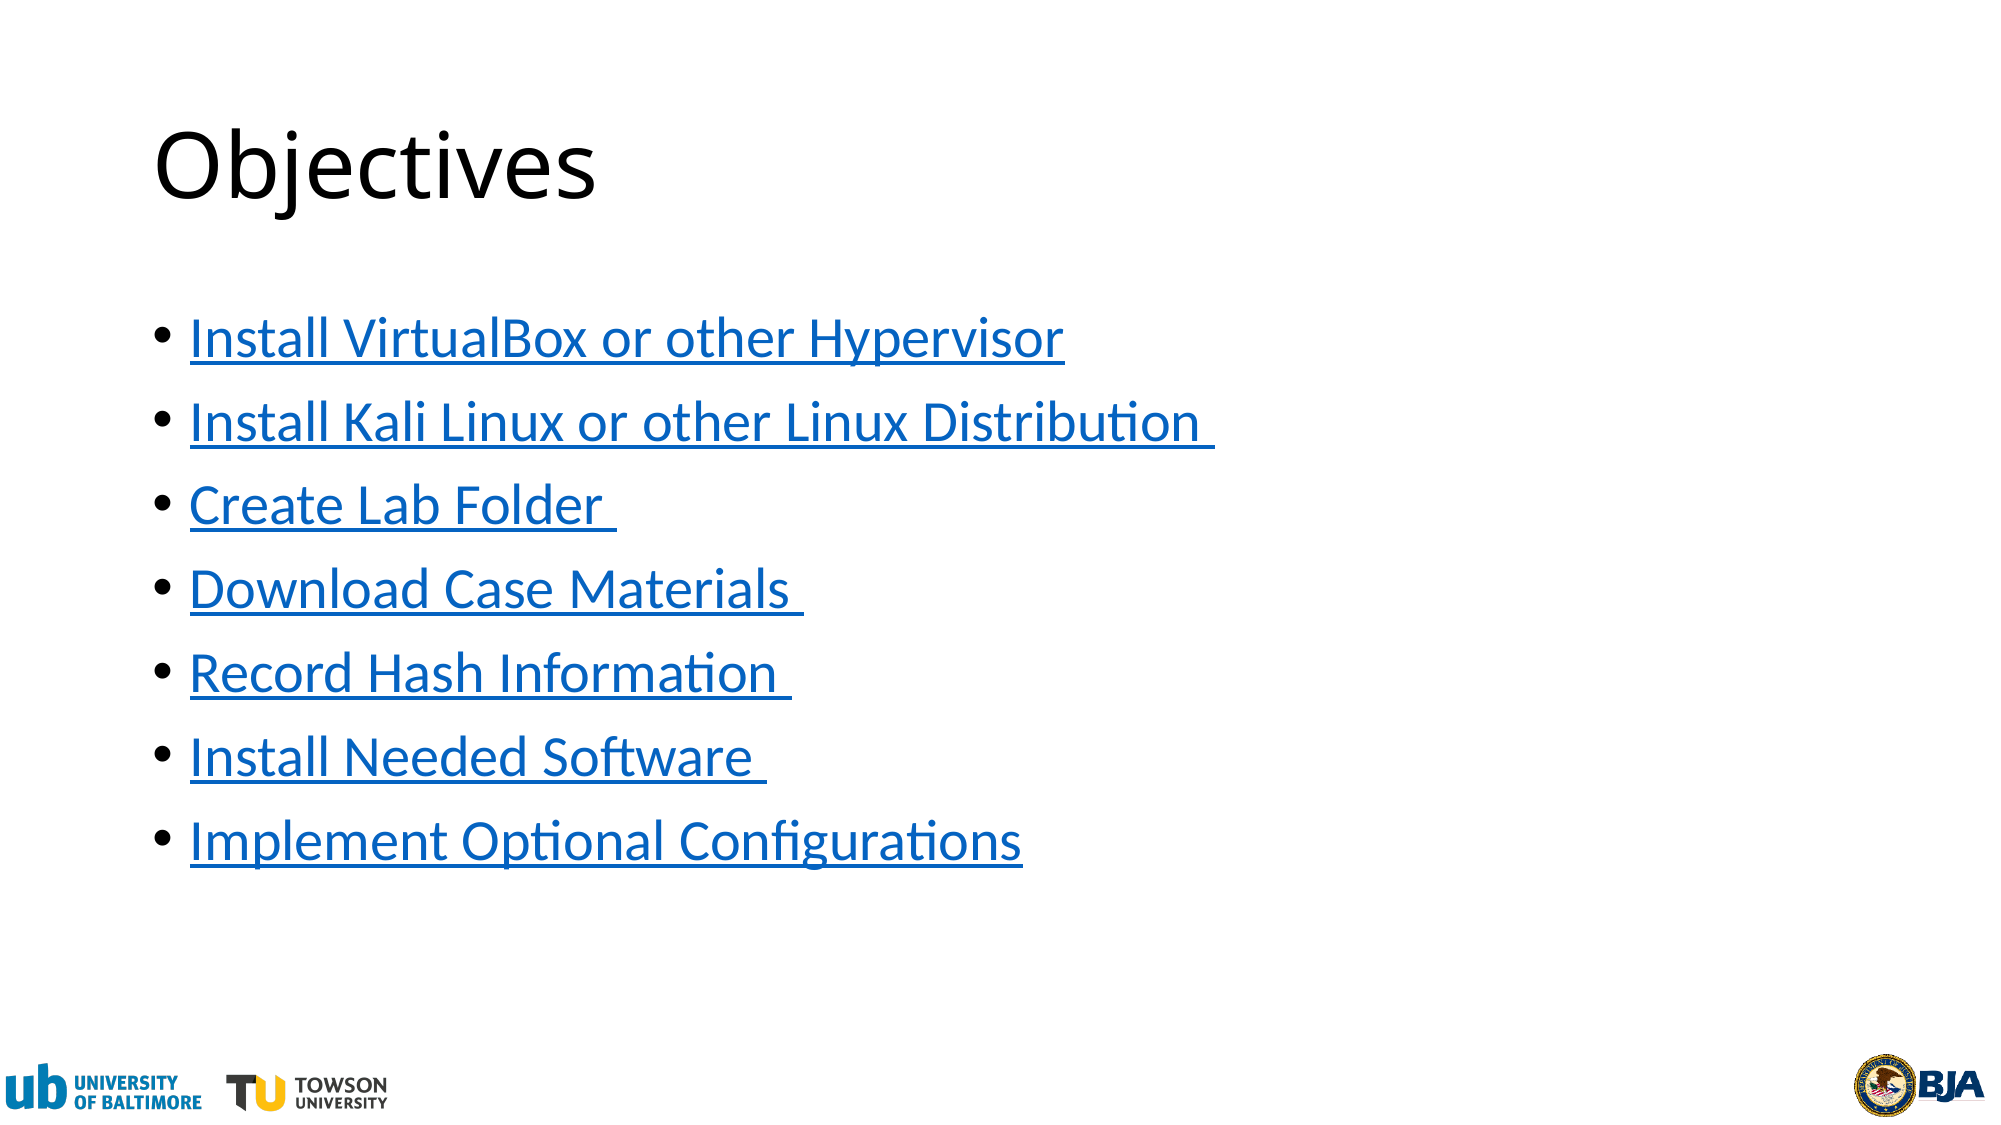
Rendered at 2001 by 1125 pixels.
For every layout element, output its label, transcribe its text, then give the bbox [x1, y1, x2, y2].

list Install VirtualBox or other Hypervisor Install Kali Linux or other Linux Distribution Create Lab Folder Download Case Materials Record Hash Information Install Needed Software Implement Optional Configurations [137, 299, 1863, 1014]
picture [1854, 1054, 1986, 1117]
title Objectives [137, 59, 1863, 278]
picture [0, 1031, 407, 1125]
